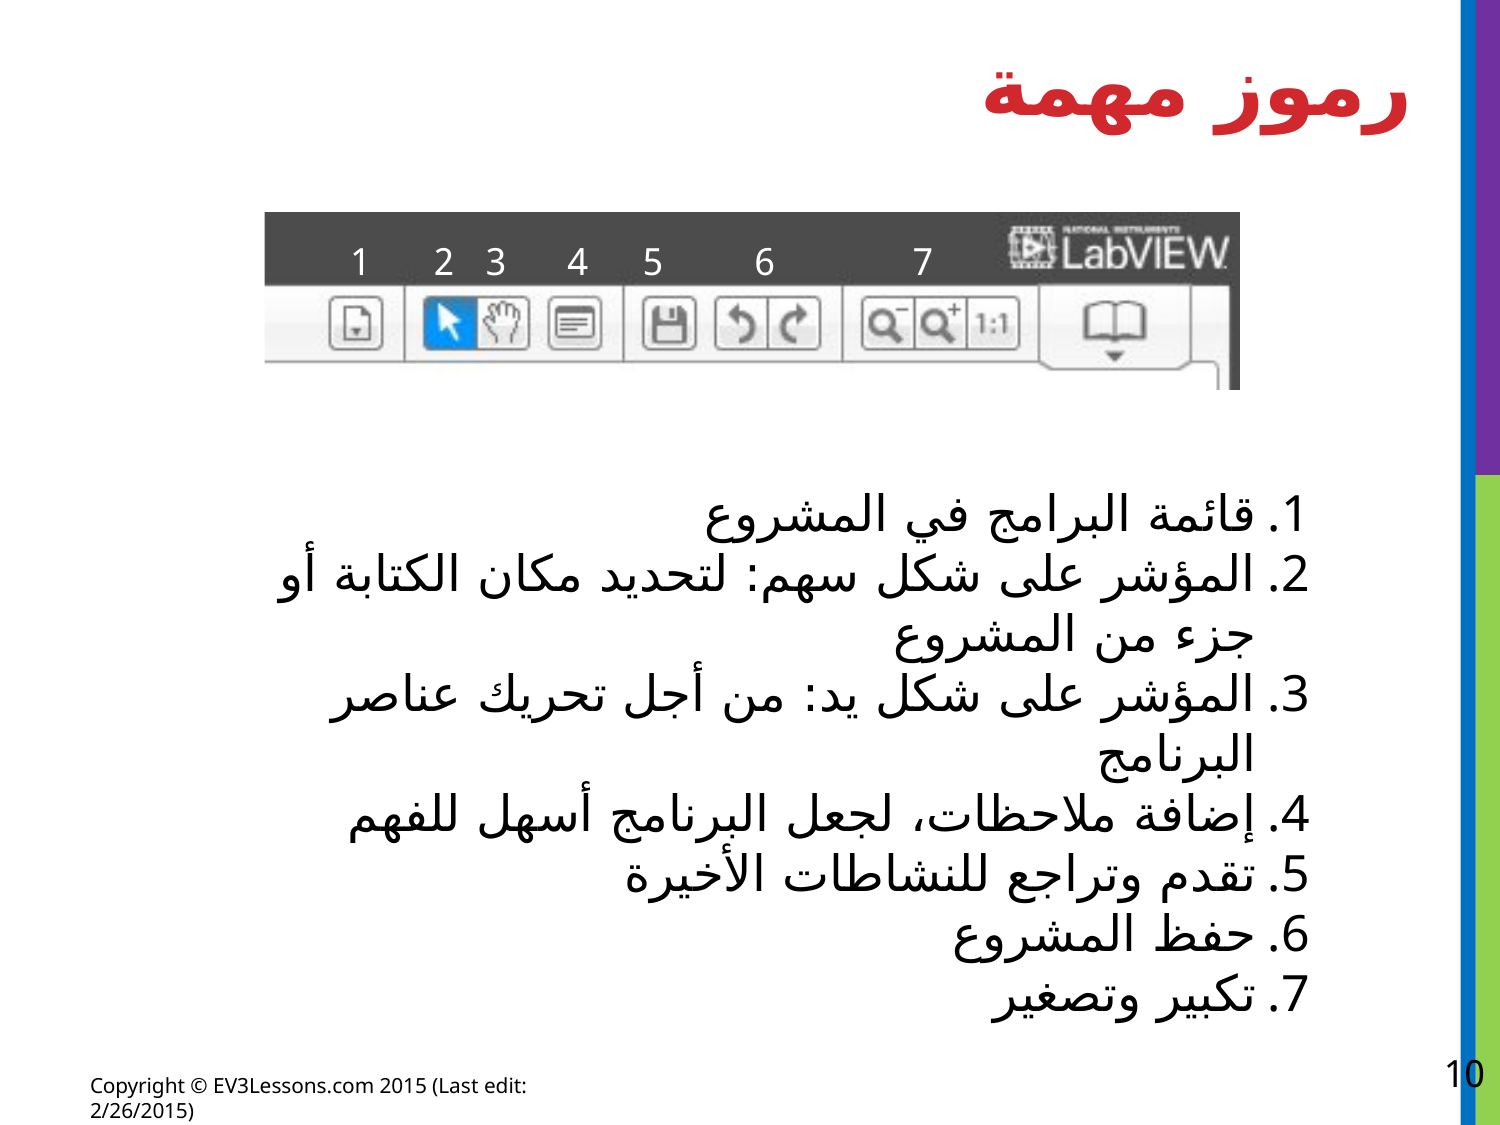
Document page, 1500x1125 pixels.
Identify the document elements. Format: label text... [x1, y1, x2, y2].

picture [264, 179, 1241, 390]
footer Copyright © EV3Lessons.com 2015 (Last edit: 2/26/2015) [75, 1065, 638, 1112]
slide_number 10 [1390, 1042, 1500, 1103]
text_box قائمة البرامج في المشروع المؤشر على شكل سهم: لتحديد مكان الكتابة أو جزء من المشروع المؤشر على شكل يد: من أجل تحريك عناصر البرنامج إضافة ملاحظات، لجعل البرنامج أسهل للفهم تقدم وتراجع للنشاطات الأخيرة حفظ المشروع تكبير وتصغير [177, 474, 1328, 1029]
title رموز مهمة [75, 25, 1428, 134]
